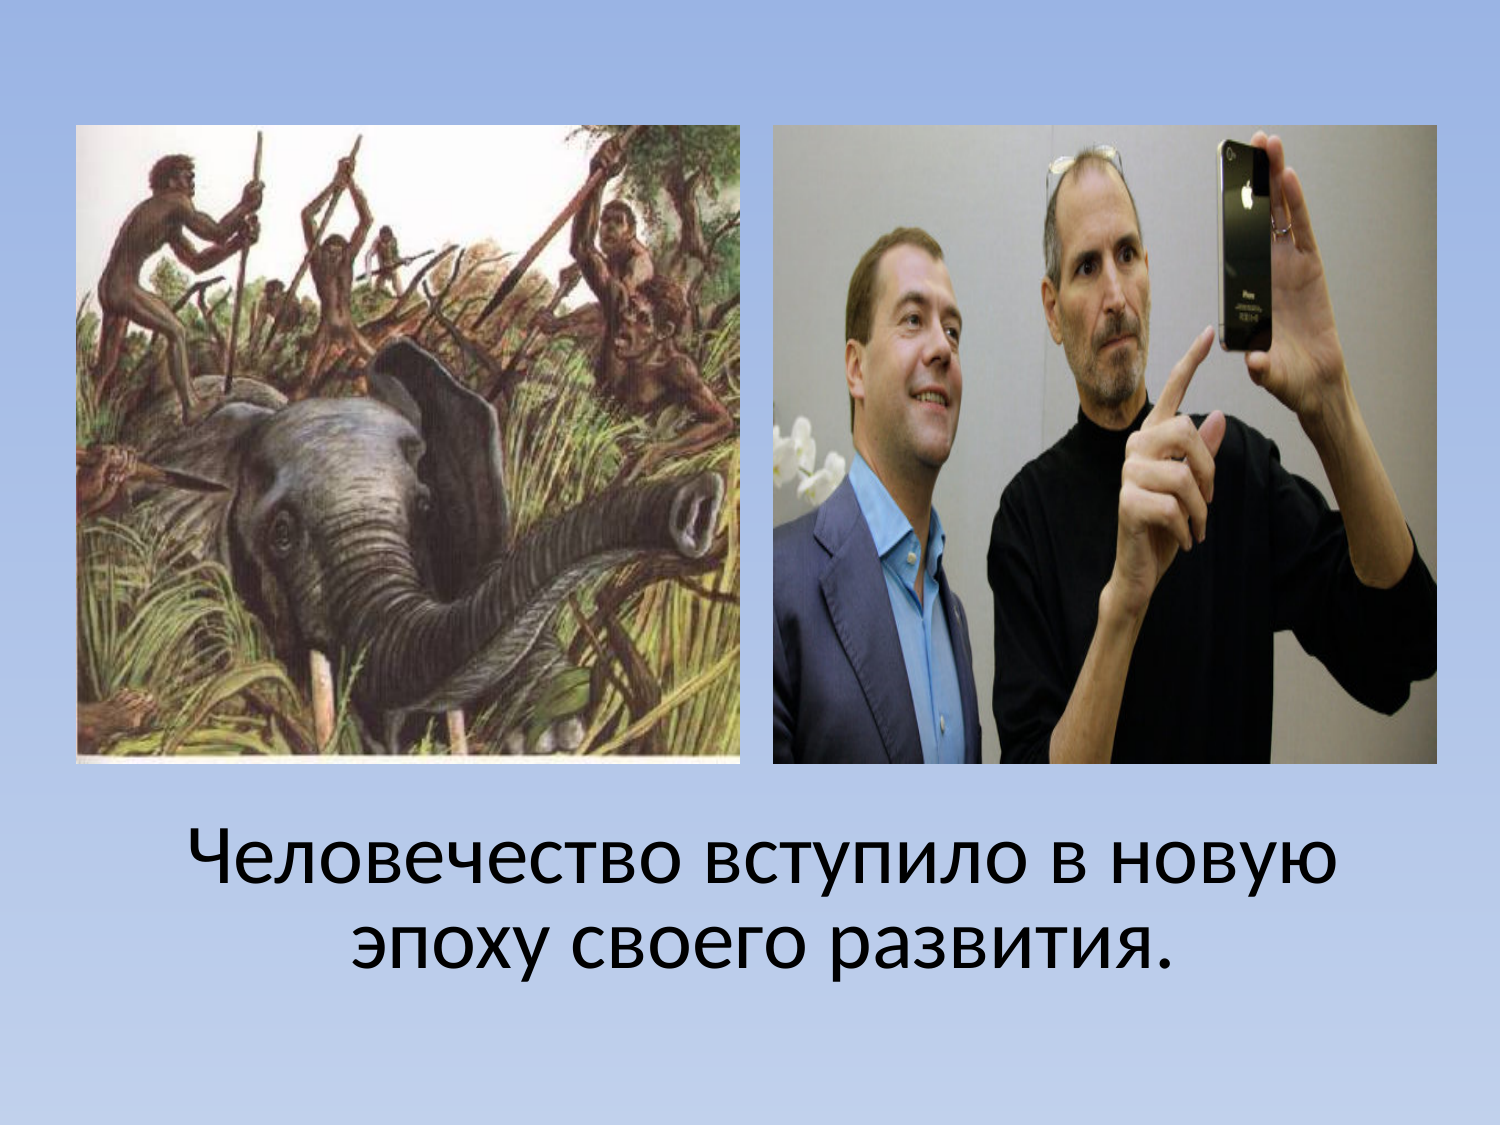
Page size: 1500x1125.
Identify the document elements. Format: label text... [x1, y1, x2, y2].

title Человечество вступило в новую эпоху своего развития. [88, 810, 1439, 999]
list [773, 125, 1437, 764]
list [76, 125, 740, 764]
